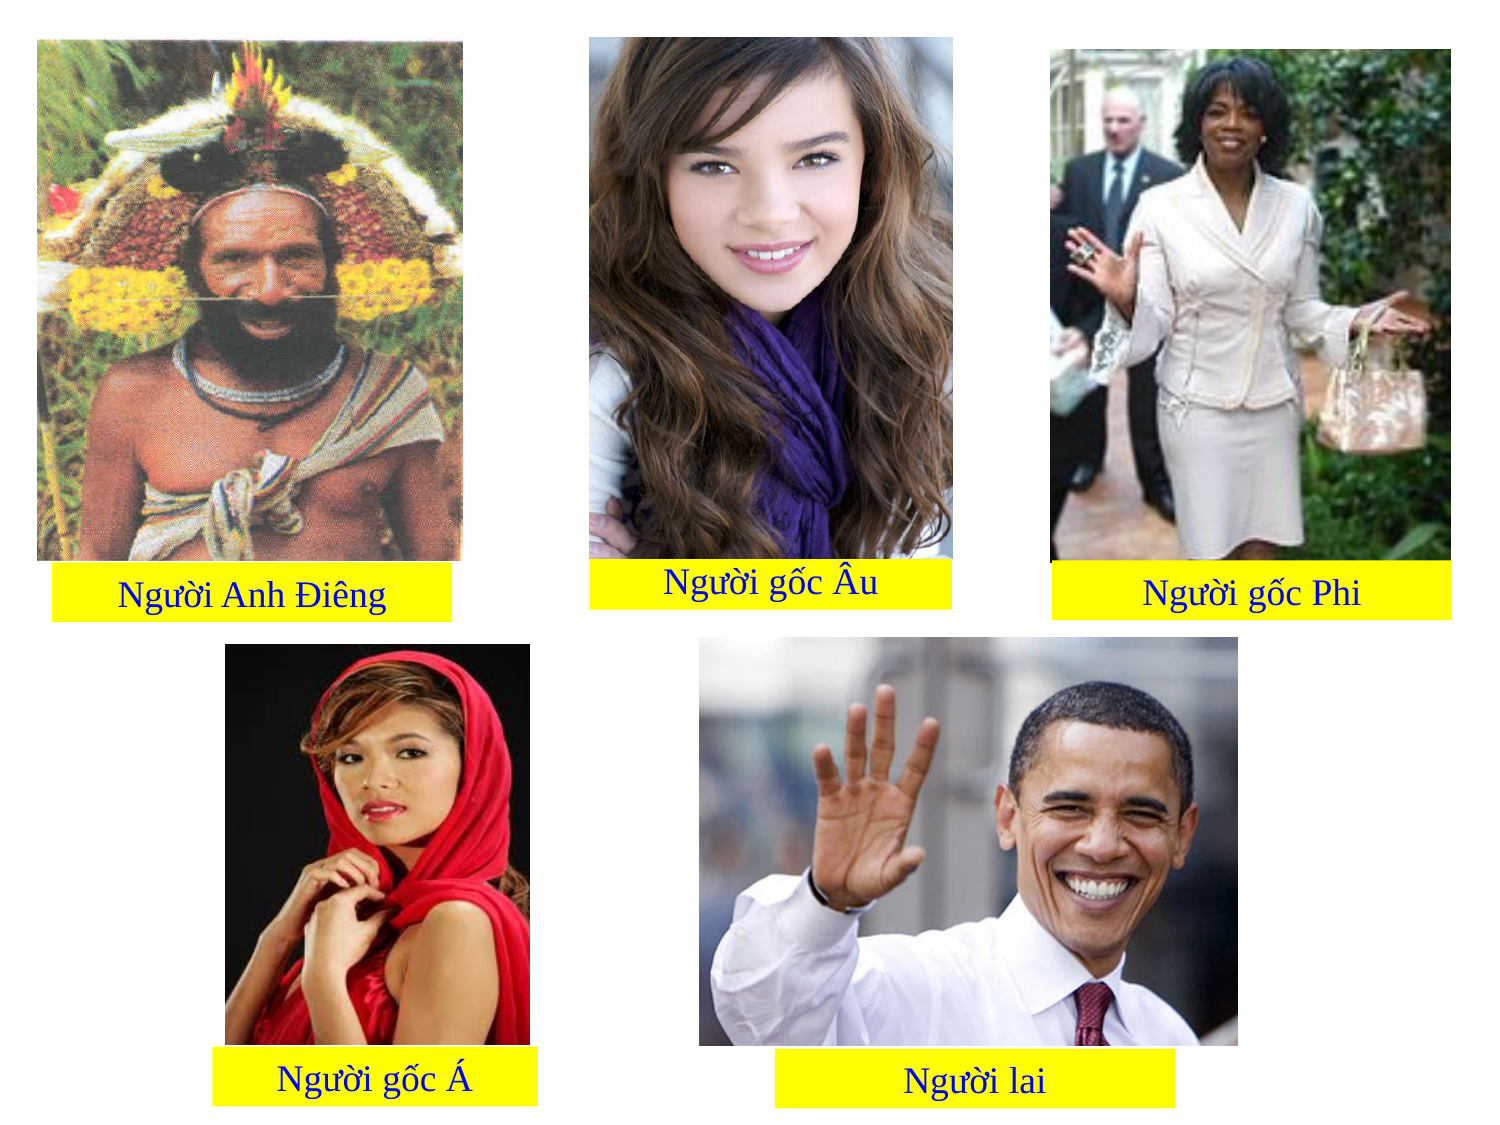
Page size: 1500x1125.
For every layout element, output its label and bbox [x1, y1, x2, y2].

text_box [37, 37, 463, 624]
text_box [212, 644, 538, 1108]
text_box [1049, 49, 1453, 622]
text_box [589, 37, 953, 611]
text_box [699, 637, 1238, 1110]
